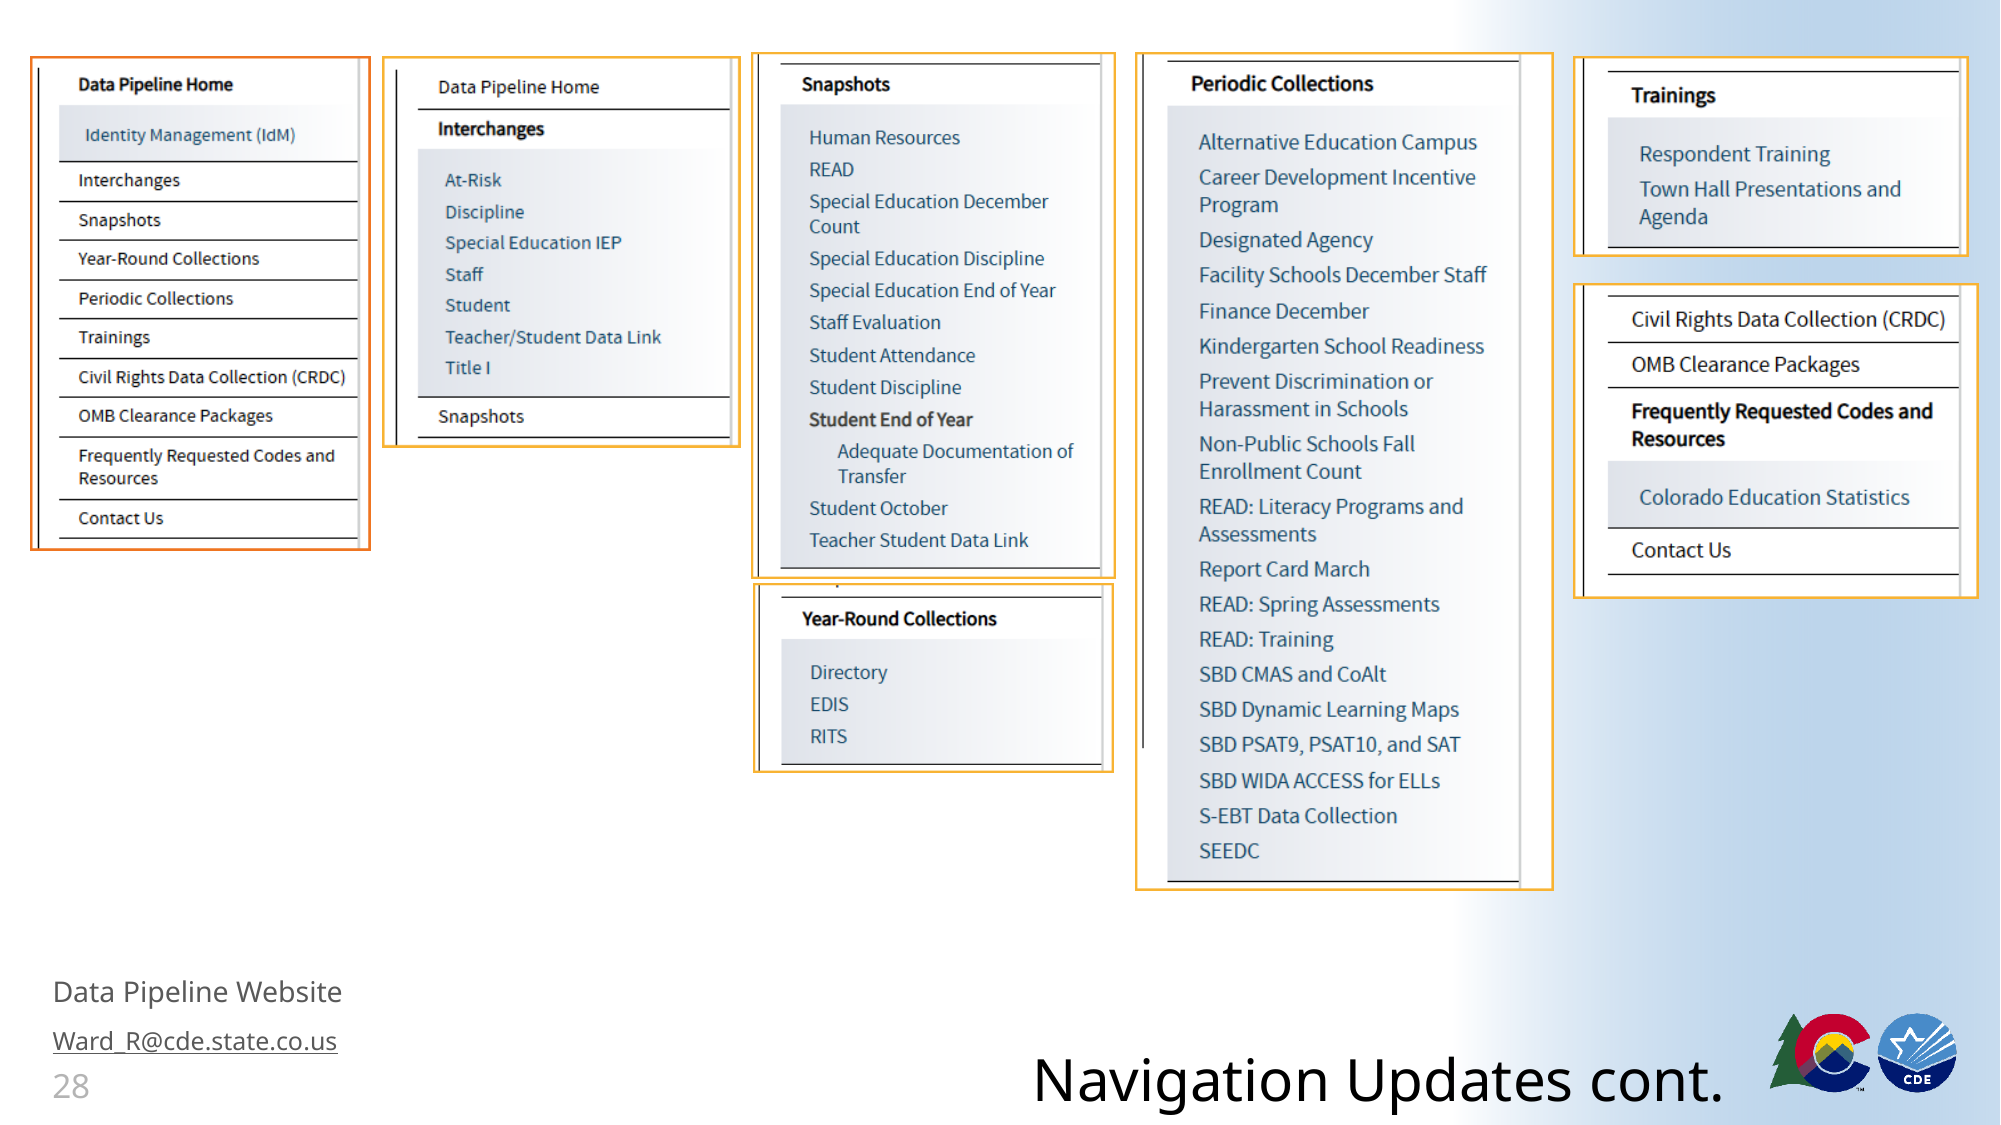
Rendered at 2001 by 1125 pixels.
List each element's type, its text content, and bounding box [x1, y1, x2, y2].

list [30, 56, 371, 552]
picture [1768, 1012, 1957, 1093]
picture [1135, 52, 1554, 891]
picture [1573, 283, 1979, 599]
picture [753, 583, 1114, 773]
slide_number 28 [37, 1065, 165, 1111]
picture [382, 56, 741, 448]
title Navigation Updates cont. [639, 966, 1725, 1115]
list Data Pipeline Website [37, 970, 622, 1017]
picture [1573, 56, 1969, 257]
picture [751, 52, 1116, 579]
list Ward_R@cde.state.co.us [37, 1018, 622, 1065]
